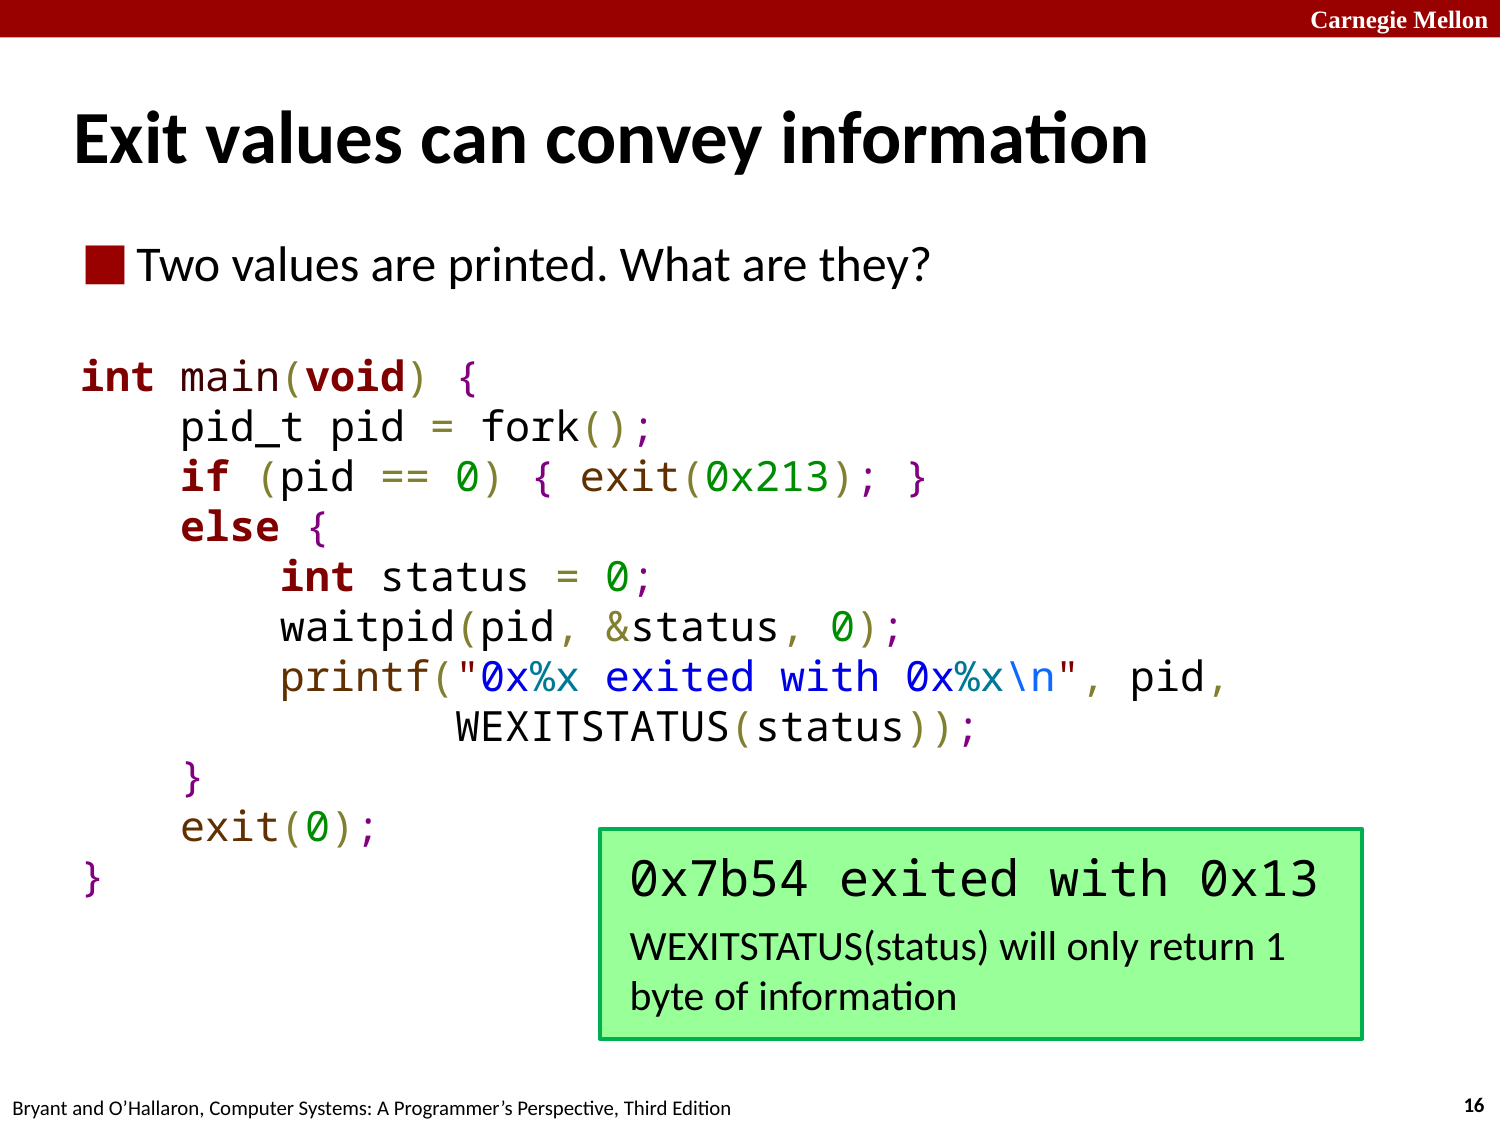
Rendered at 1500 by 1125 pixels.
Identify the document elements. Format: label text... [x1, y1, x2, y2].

list Two values are printed. What are they? int main(void) { pid_t pid = fork(); if (pid == 0) { exit(0x213); } else { int status = 0; waitpid(pid, &status, 0); printf("0x%x exited with 0x%x\n", pid, WEXITSTATUS(status)); } exit(0); } [65, 223, 1361, 1040]
text_box 0x7b54 exited with 0x13 WEXITSTATUS(status) will only return 1 byte of information [600, 828, 1362, 1039]
title Exit values can convey information [58, 71, 1304, 197]
